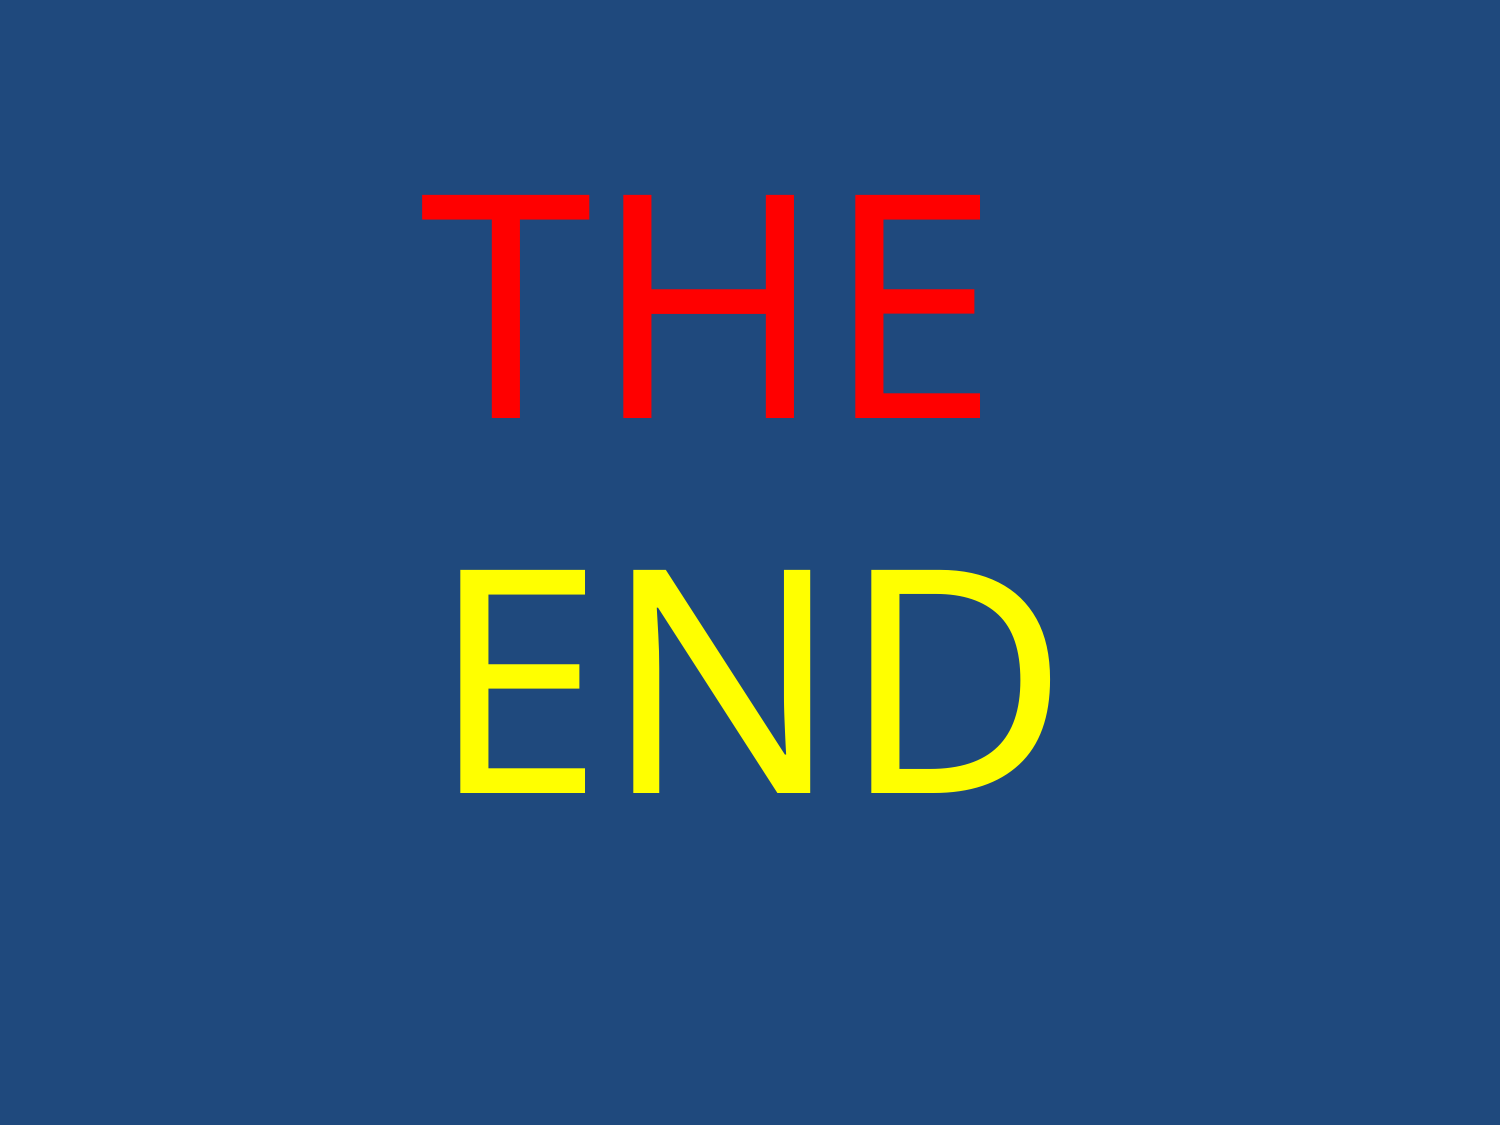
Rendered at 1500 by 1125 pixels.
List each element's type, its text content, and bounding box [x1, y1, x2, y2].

title THE END [99, 75, 1400, 888]
